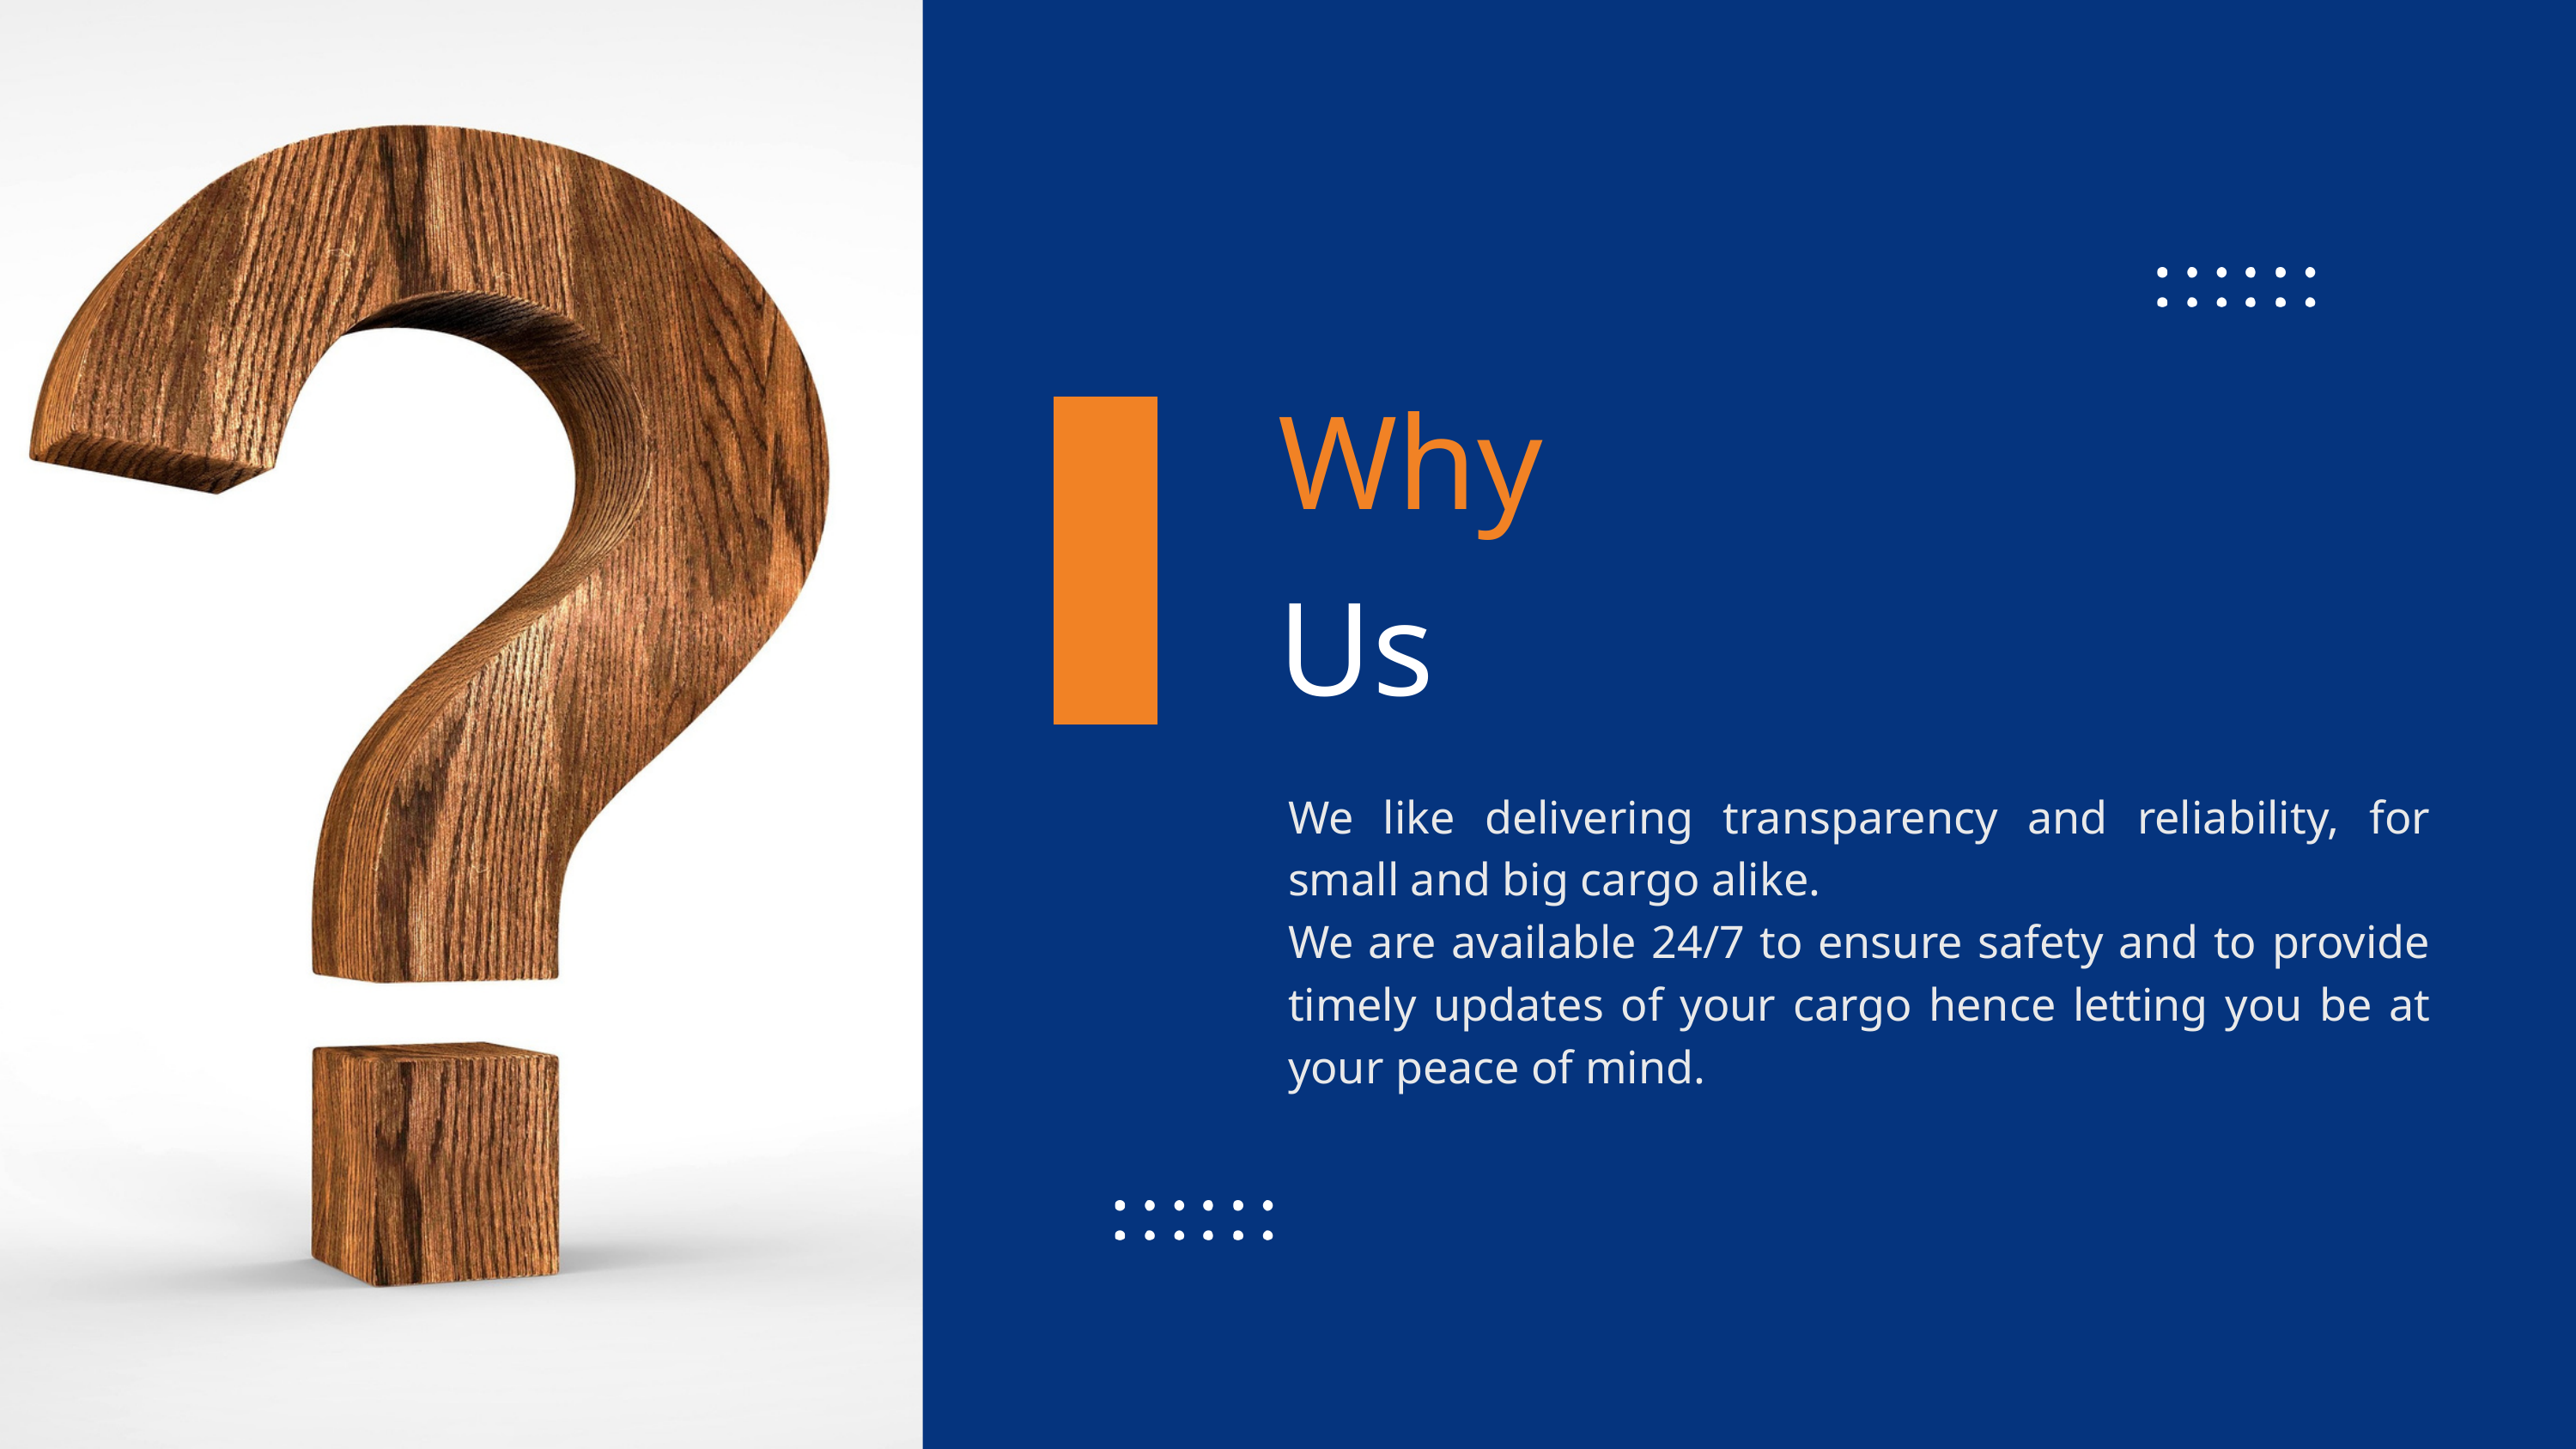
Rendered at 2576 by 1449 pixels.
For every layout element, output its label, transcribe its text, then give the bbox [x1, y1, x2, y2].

text_box Us [1278, 541, 2258, 722]
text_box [0, 0, 923, 1449]
text_box Why [1278, 355, 2093, 536]
text_box [1115, 1200, 1289, 1252]
text_box We like delivering transparency and reliability, for small and big cargo alike. We are available 24/7 to ensure safety and to provide timely updates of your cargo hence letting you be at your peace of mind. [1288, 779, 2432, 1093]
text_box [2157, 267, 2330, 319]
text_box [940, 507, 1270, 613]
